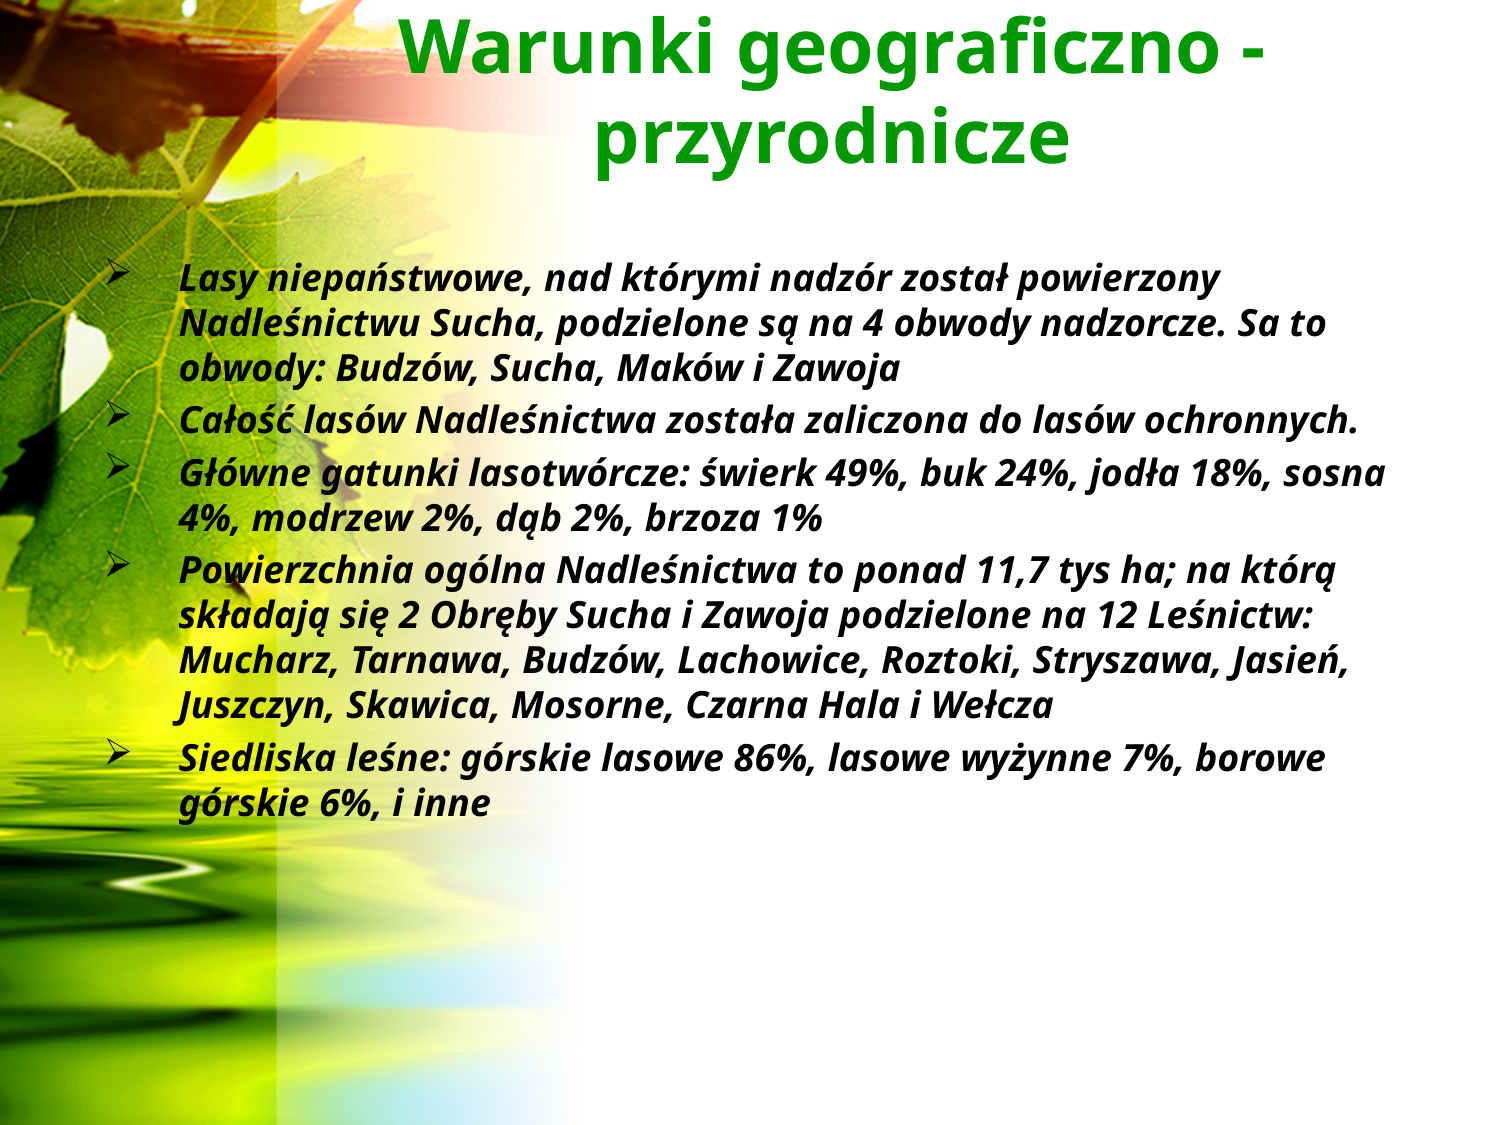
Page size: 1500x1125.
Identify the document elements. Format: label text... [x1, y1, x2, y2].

subtitle Lasy niepaństwowe, nad którymi nadzór został powierzony Nadleśnictwu Sucha, podzielone są na 4 obwody nadzorcze. Sa to obwody: Budzów, Sucha, Maków i Zawoja Całość lasów Nadleśnictwa została zaliczona do lasów ochronnych. Główne gatunki lasotwórcze: świerk 49%, buk 24%, jodła 18%, sosna 4%, modrzew 2%, dąb 2%, brzoza 1% Powierzchnia ogólna Nadleśnictwa to ponad 11,7 tys ha; na którą składają się 2 Obręby Sucha i Zawoja podzielone na 12 Leśnictw: Mucharz, Tarnawa, Budzów, Lachowice, Roztoki, Stryszawa, Jasień, Juszczyn, Skawica, Mosorne, Czarna Hala i Wełcza Siedliska leśne: górskie lasowe 86%, lasowe wyżynne 7%, borowe górskie 6%, i inne [88, 245, 1459, 1125]
title Warunki geograficzno - przyrodnicze [194, 30, 1471, 147]
picture [0, 0, 1500, 1125]
